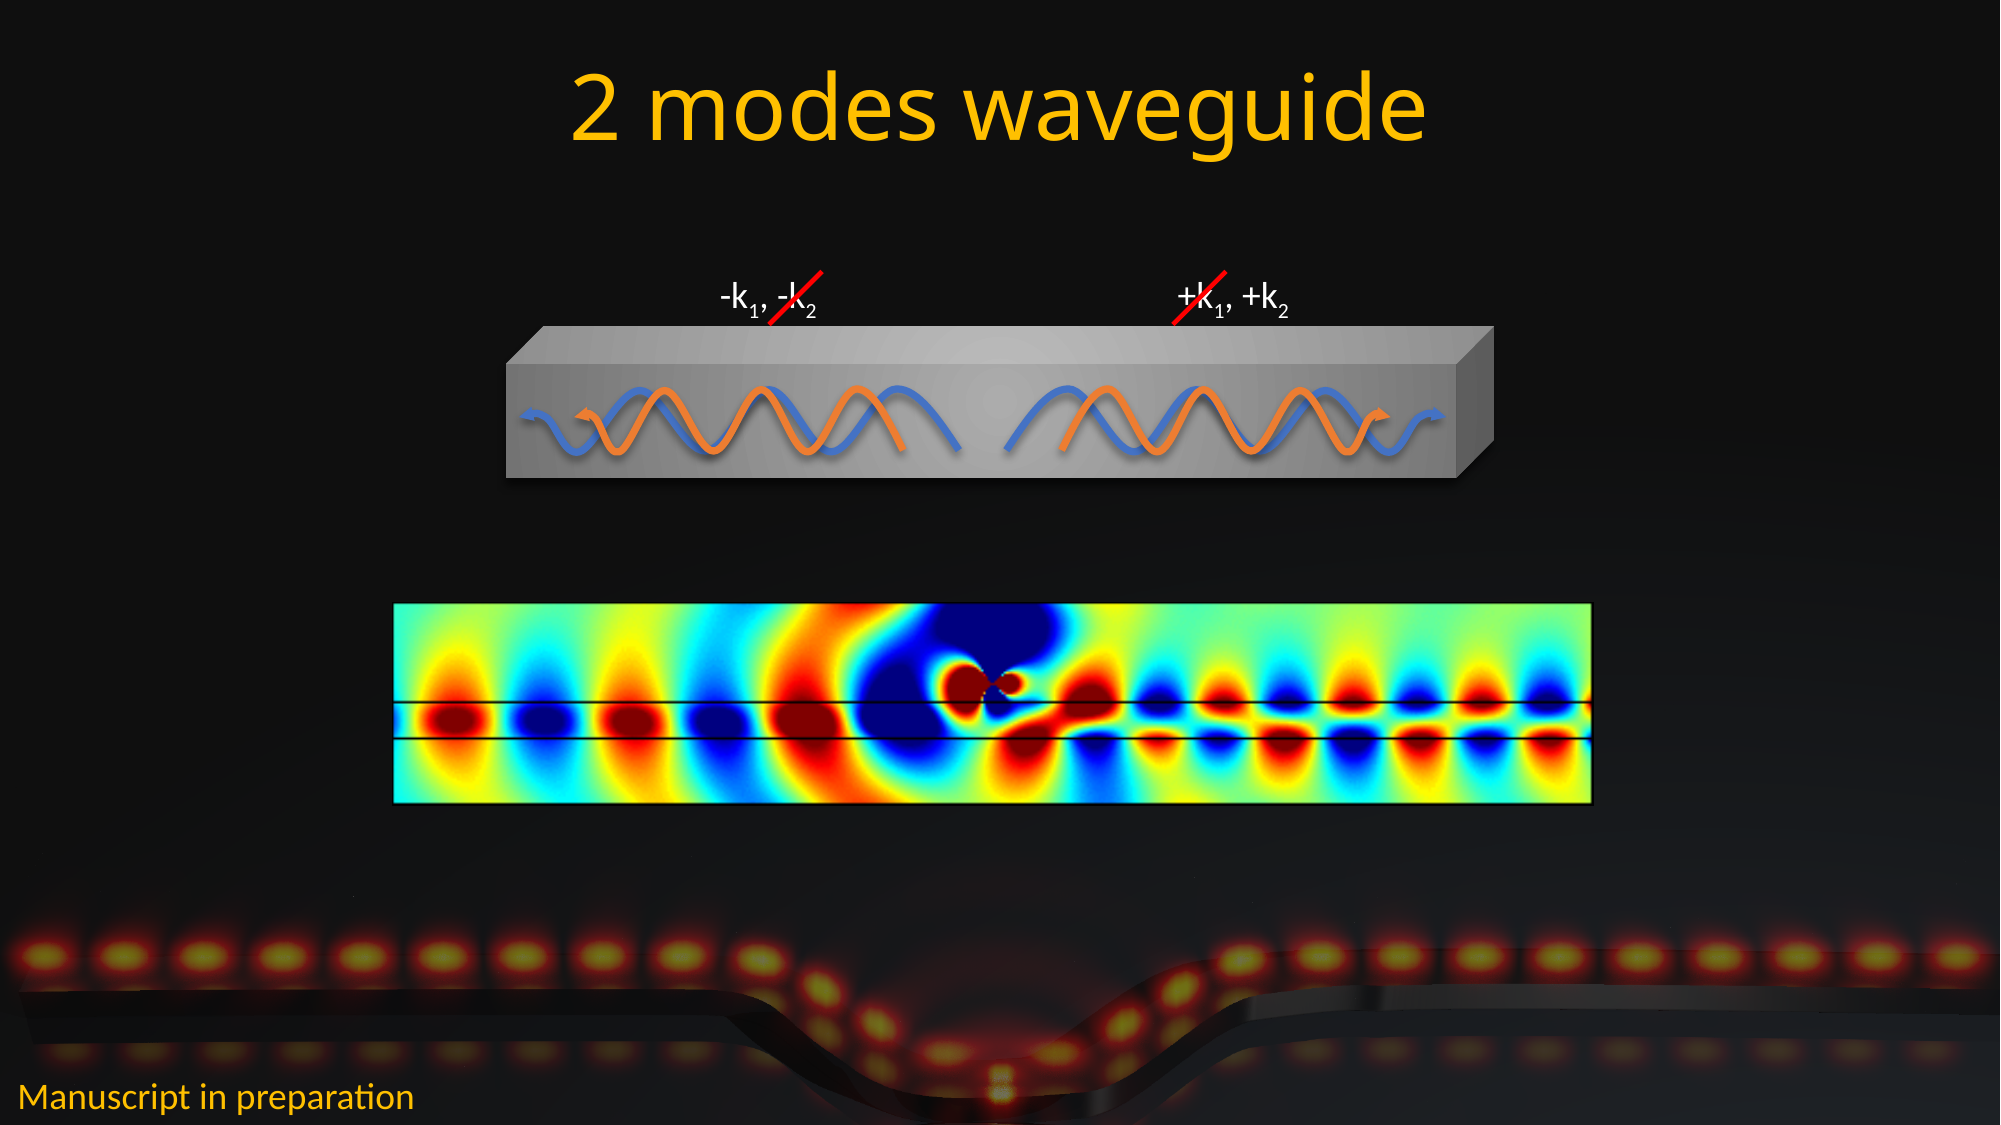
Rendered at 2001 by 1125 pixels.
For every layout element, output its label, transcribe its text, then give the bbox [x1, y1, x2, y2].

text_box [1172, 271, 1227, 325]
title 2 modes waveguide [137, 2, 1863, 158]
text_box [768, 271, 823, 325]
picture [0, 158, 2000, 1125]
